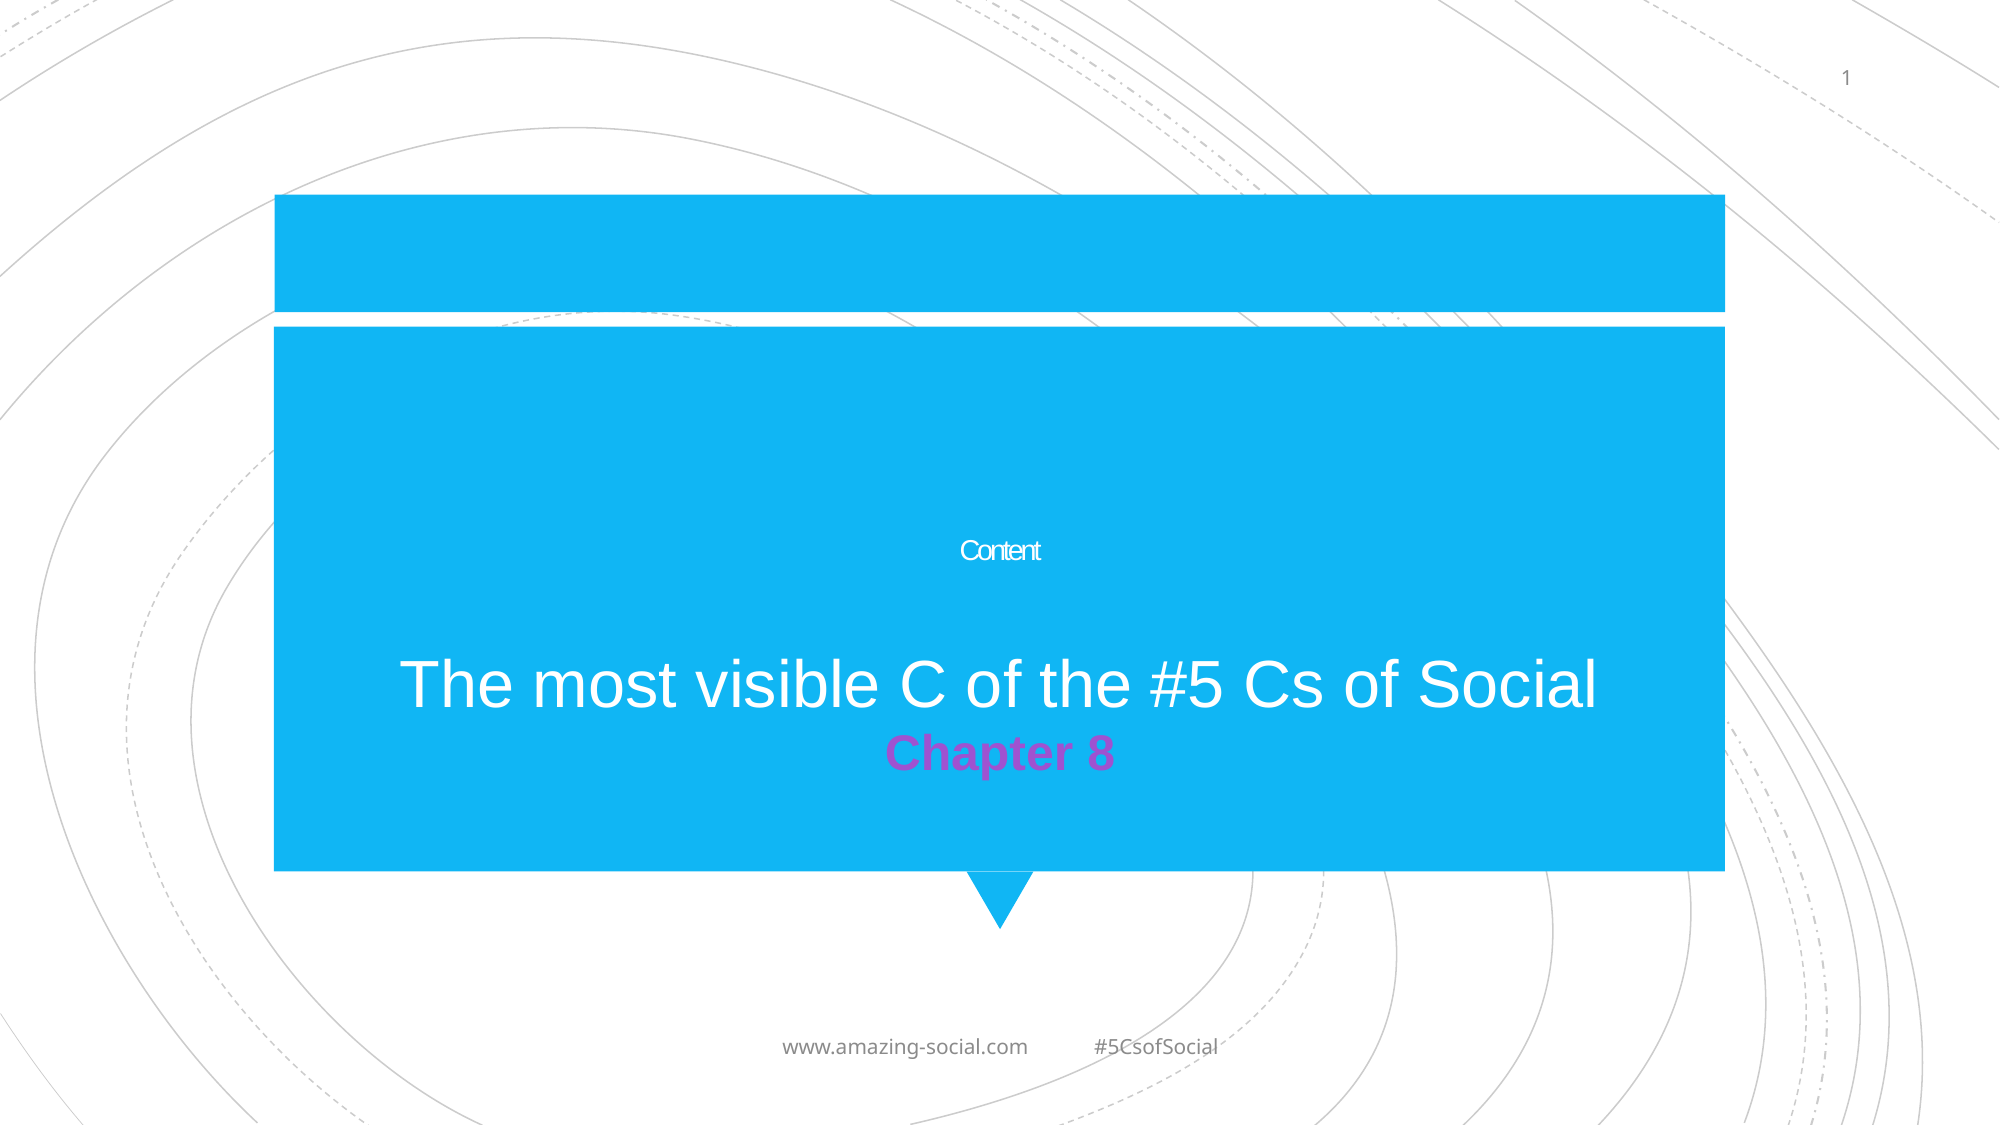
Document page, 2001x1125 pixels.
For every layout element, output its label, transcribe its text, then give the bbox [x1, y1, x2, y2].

footer www.amazing-social.com #5CsofSocial [131, 1021, 1869, 1074]
title Content [288, 340, 1713, 566]
subtitle The most visible C of the #5 Cs of Social Chapter 8 [288, 640, 1712, 858]
slide_number 1 [1717, 52, 1868, 105]
